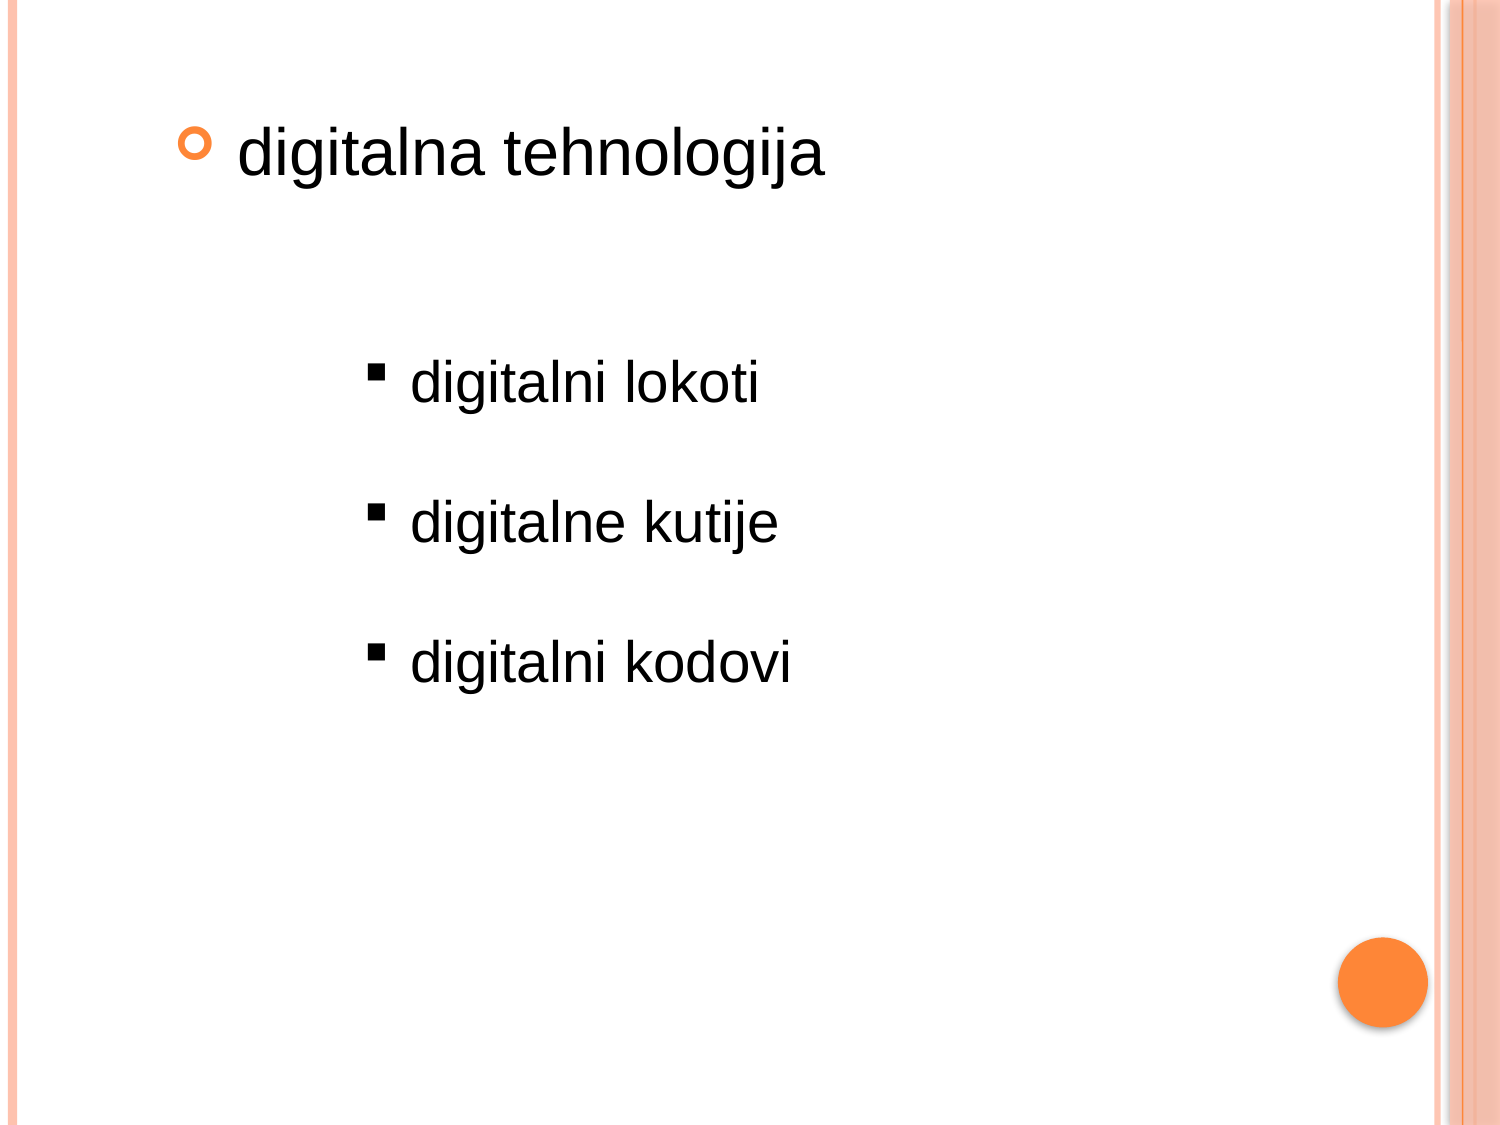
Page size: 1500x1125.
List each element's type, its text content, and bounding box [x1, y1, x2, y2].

list digitalna tehnologija [159, 101, 1385, 902]
text_box digitalni lokoti digitalne kutije digitalni kodovi [348, 267, 1099, 702]
